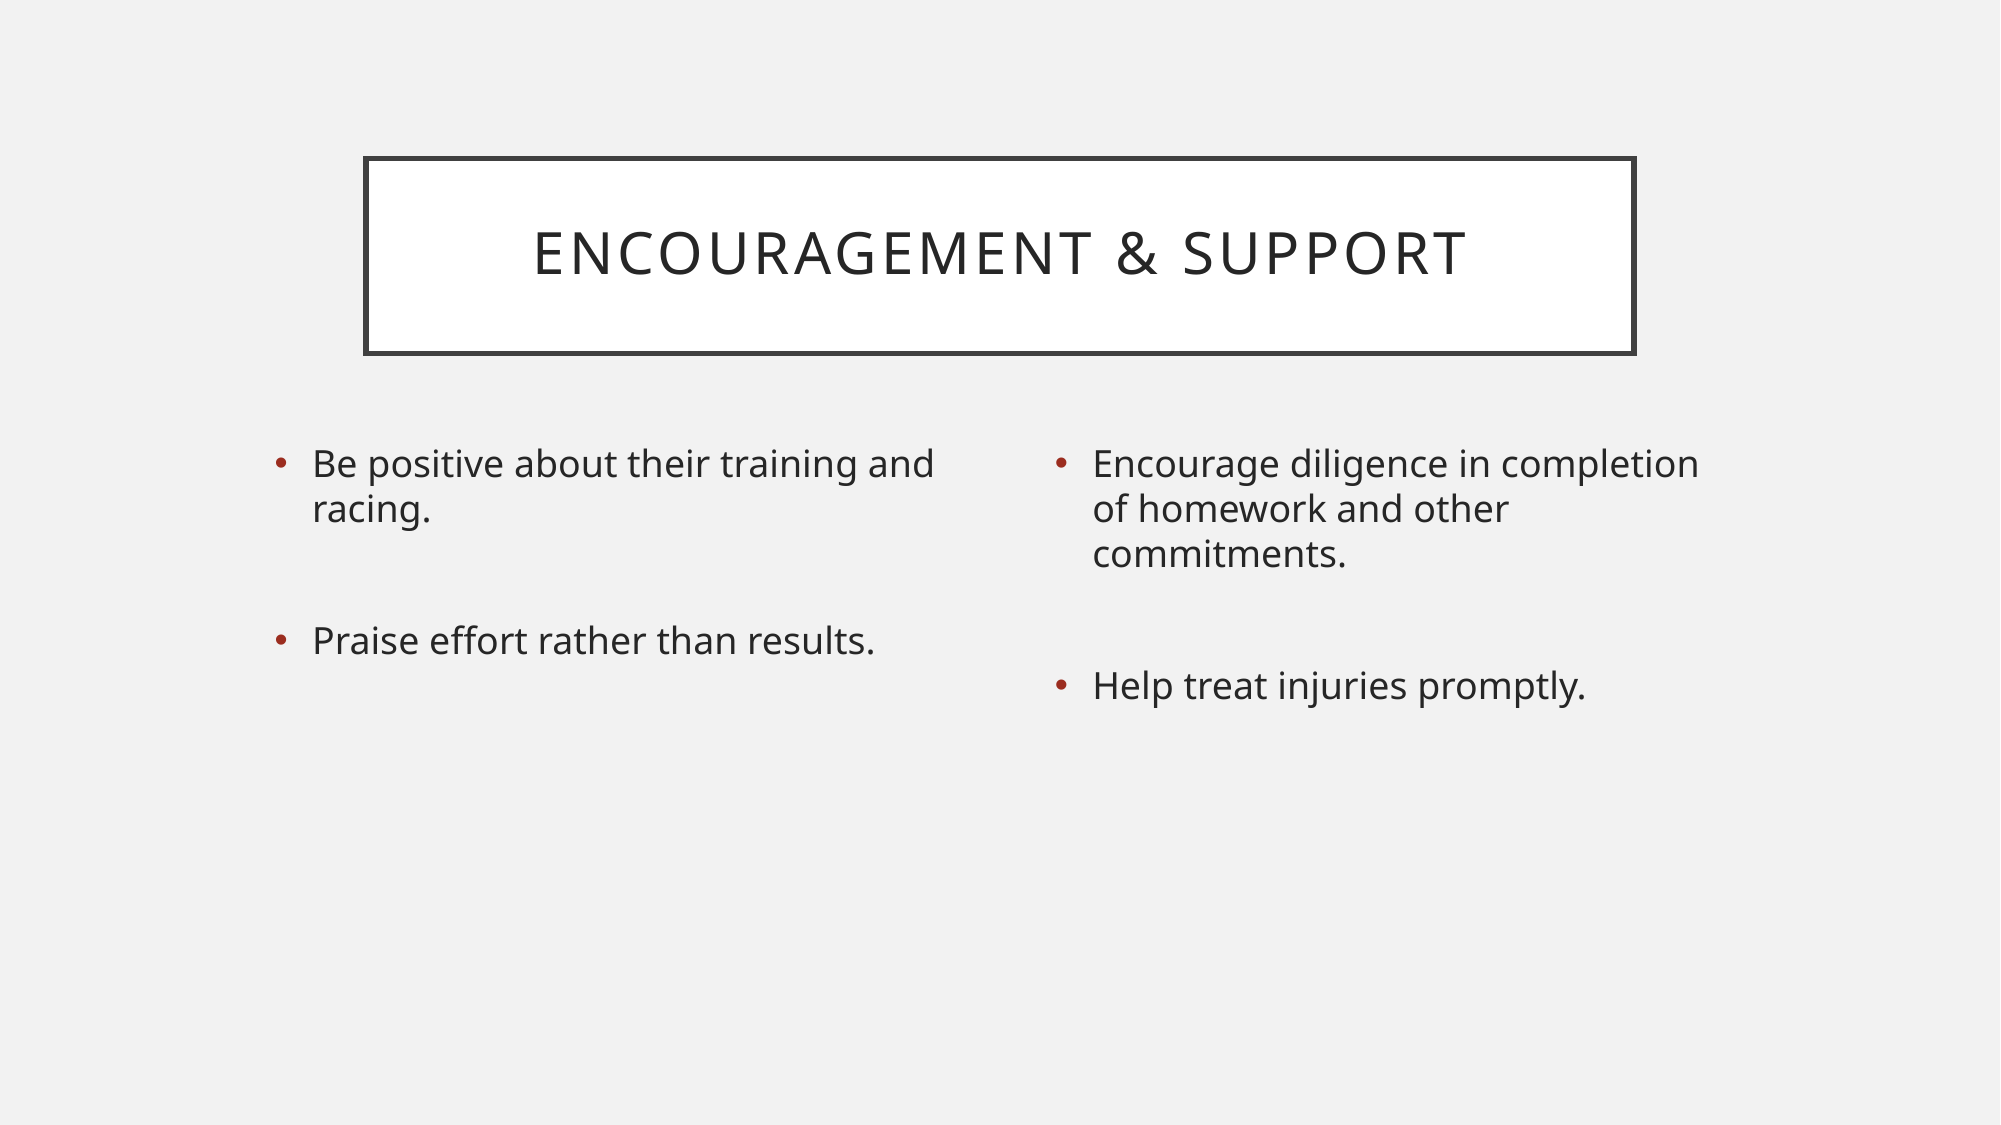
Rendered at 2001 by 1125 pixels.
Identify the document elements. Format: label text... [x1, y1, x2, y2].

list Encourage diligence in completion of homework and other commitments. Help treat injuries promptly. [1039, 432, 1741, 942]
list Be positive about their training and racing. Praise effort rather than results. [259, 432, 961, 942]
title ENCOURAGEMENt & SUPPORT [363, 156, 1637, 356]
